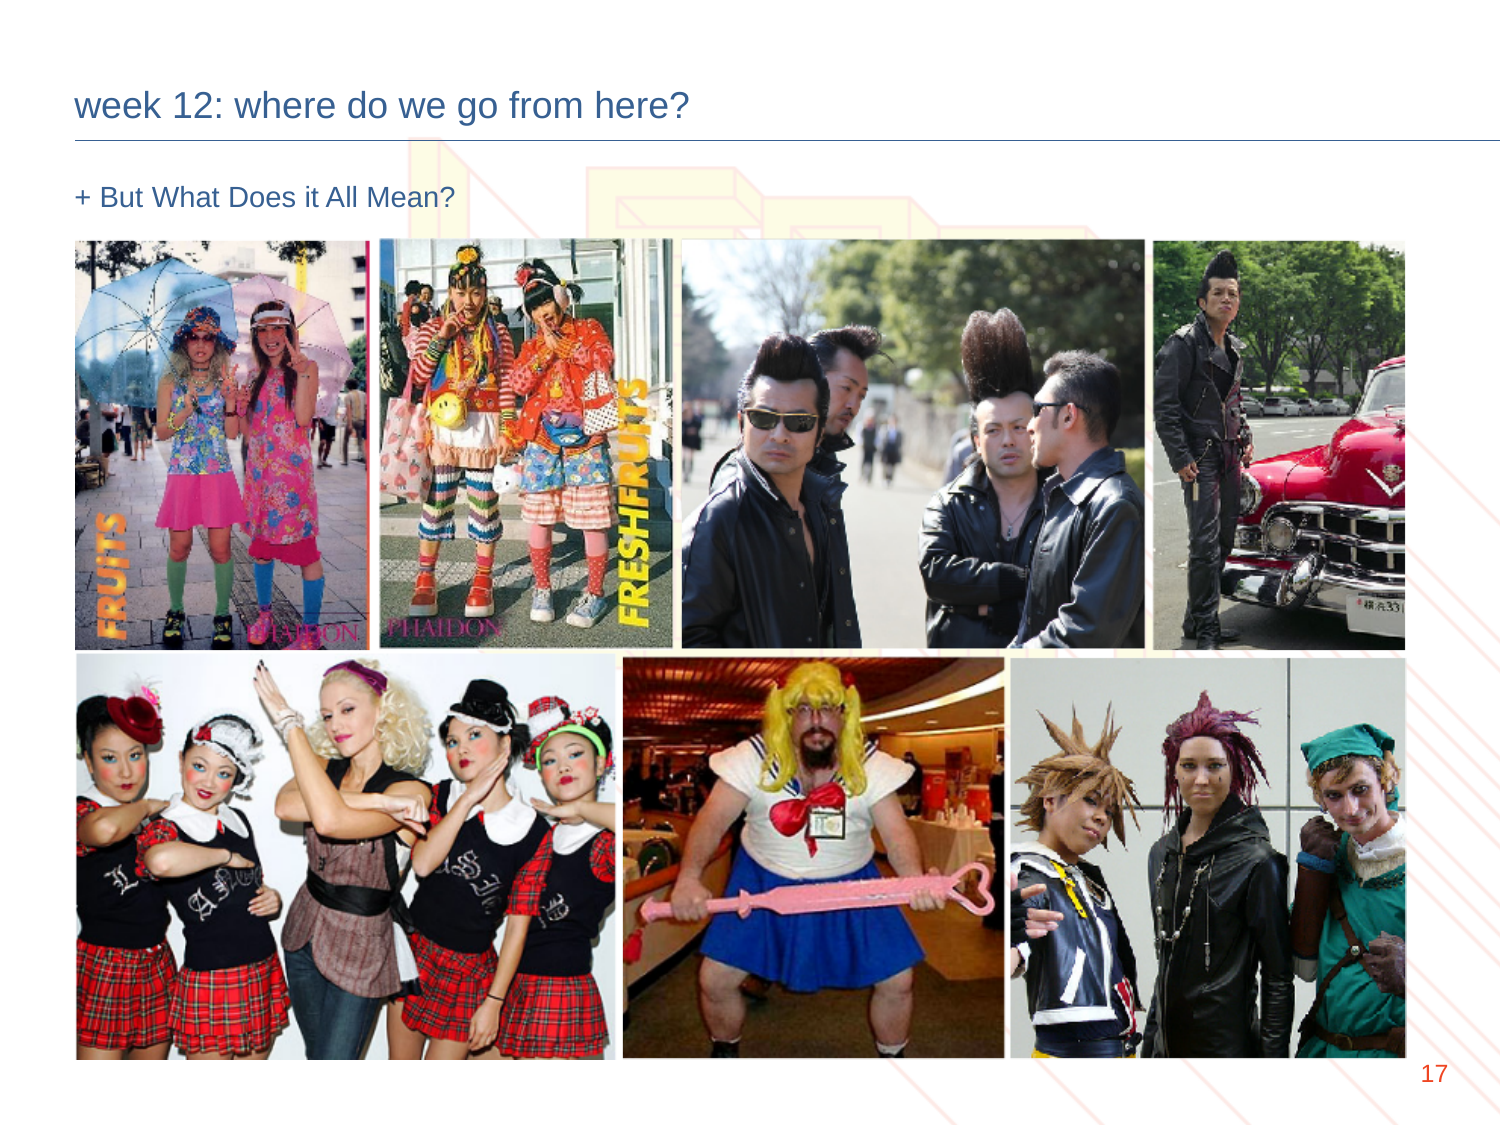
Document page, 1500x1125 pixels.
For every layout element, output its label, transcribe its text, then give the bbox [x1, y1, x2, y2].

picture [394, 1, 1500, 140]
picture [74, 141, 1500, 1125]
text_box + But What Does it All Mean? [59, 171, 389, 221]
text_box week 12: where do we go from here? [59, 74, 389, 134]
